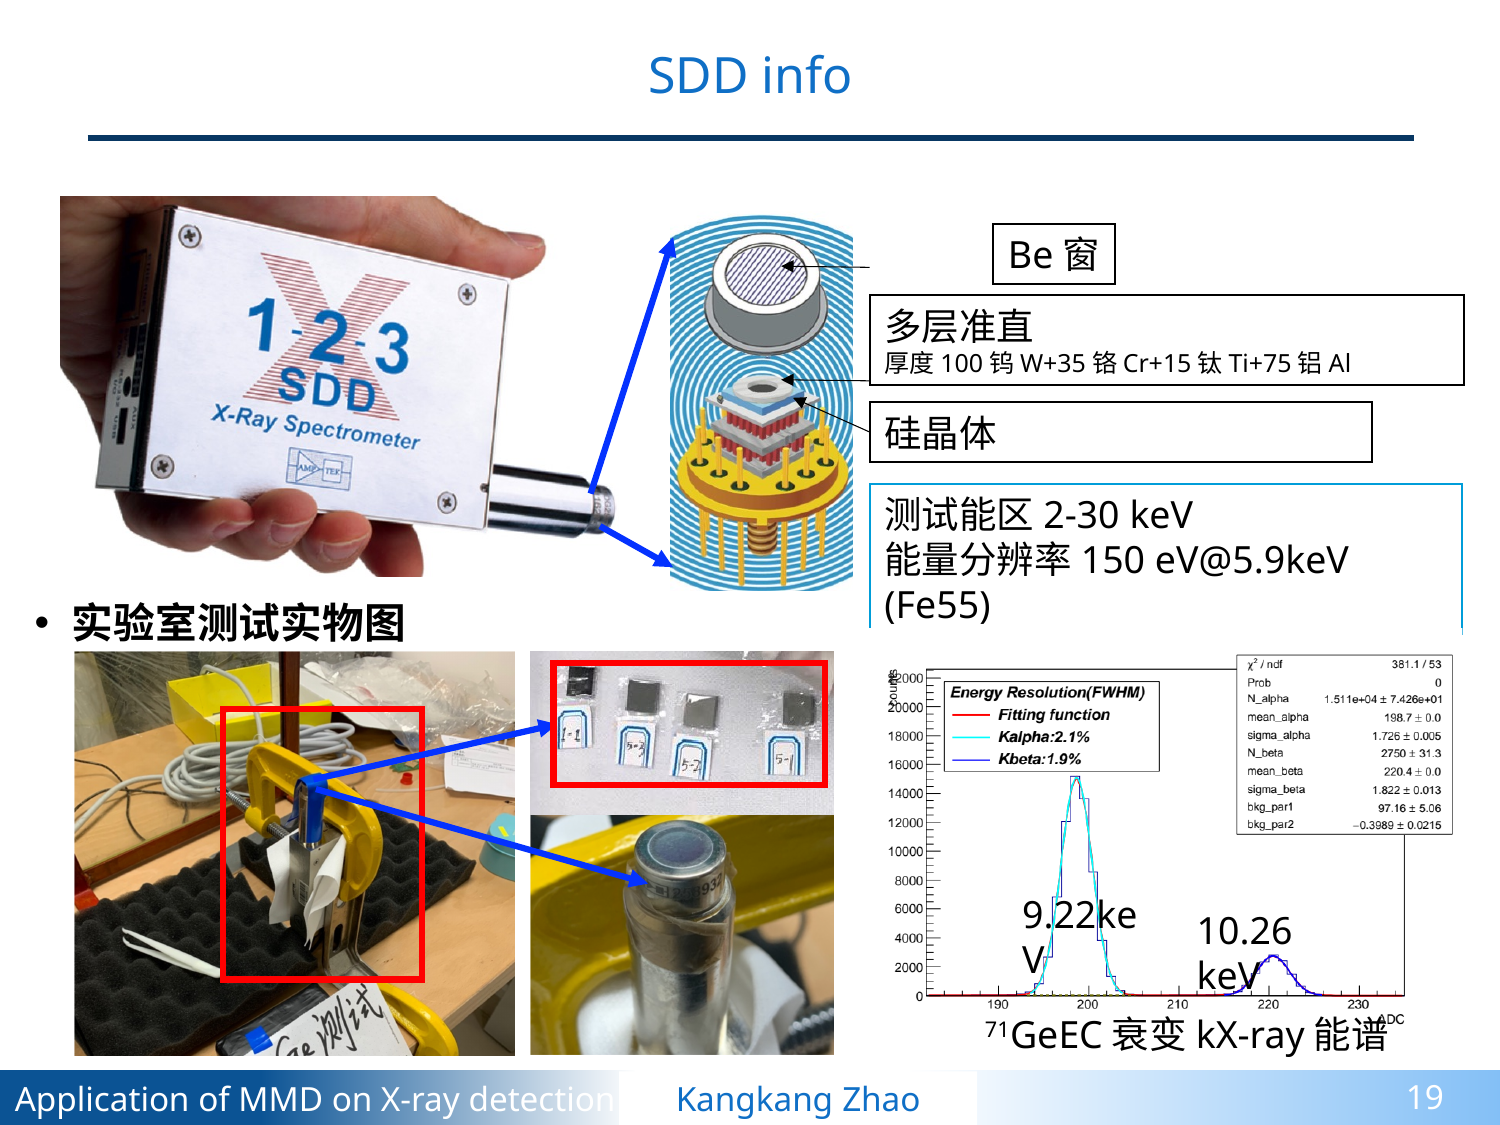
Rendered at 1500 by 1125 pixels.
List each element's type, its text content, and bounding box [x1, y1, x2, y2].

picture [670, 198, 853, 591]
text_box 实验室测试实物图 [19, 589, 421, 655]
picture [75, 628, 1463, 1074]
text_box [315, 789, 649, 884]
text_box 测试能区2-30 keV 能量分辨率150 eV@5.9keV (Fe55) [869, 483, 1463, 628]
picture [60, 196, 625, 577]
slide_number 18 [1121, 1071, 1459, 1125]
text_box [590, 237, 674, 494]
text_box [599, 526, 674, 568]
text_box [793, 397, 870, 433]
title SDD info [95, 29, 1406, 127]
text_box 71GeEC衰变kX-ray能谱 [970, 1034, 1421, 1064]
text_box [313, 724, 558, 780]
